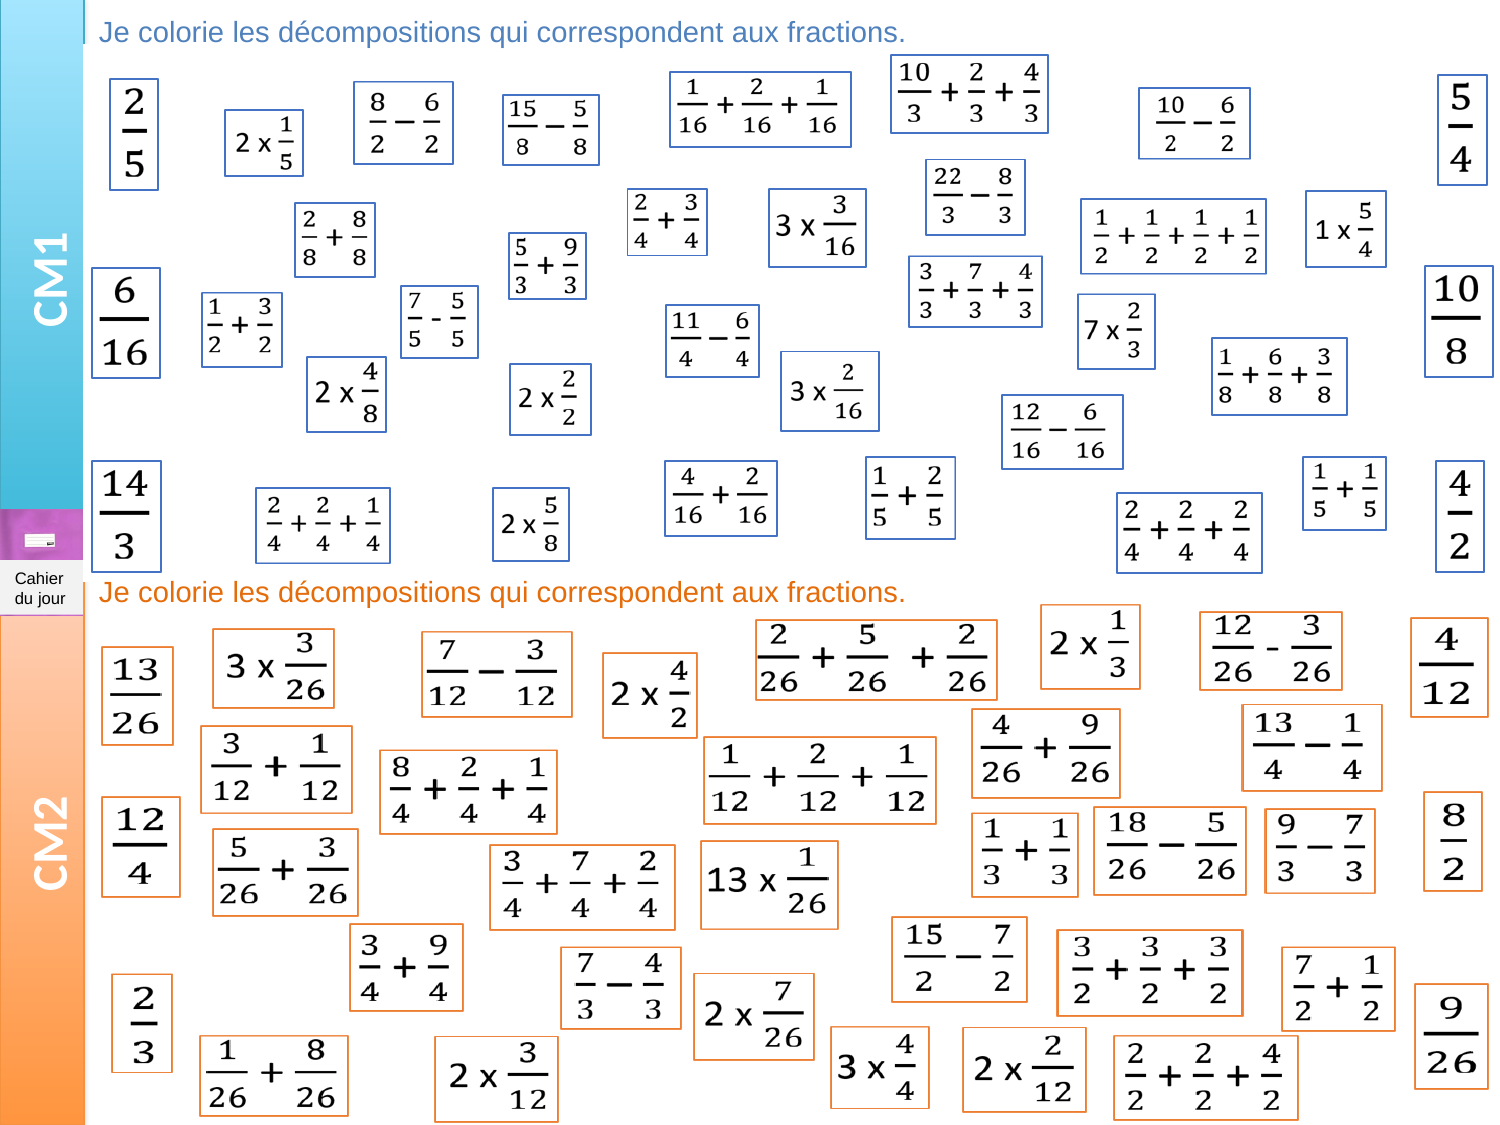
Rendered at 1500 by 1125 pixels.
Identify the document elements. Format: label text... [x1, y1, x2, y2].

text_box CM2 [0, 623, 85, 1125]
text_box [0, 509, 84, 616]
text_box Je colorie les décompositions qui correspondent aux fractions. [84, 10, 1035, 42]
picture [92, 599, 1497, 1125]
text_box Je colorie les décompositions qui correspondent aux fractions. [88, 590, 1035, 601]
text_box CM1 [0, 0, 85, 507]
picture [82, 44, 1500, 582]
